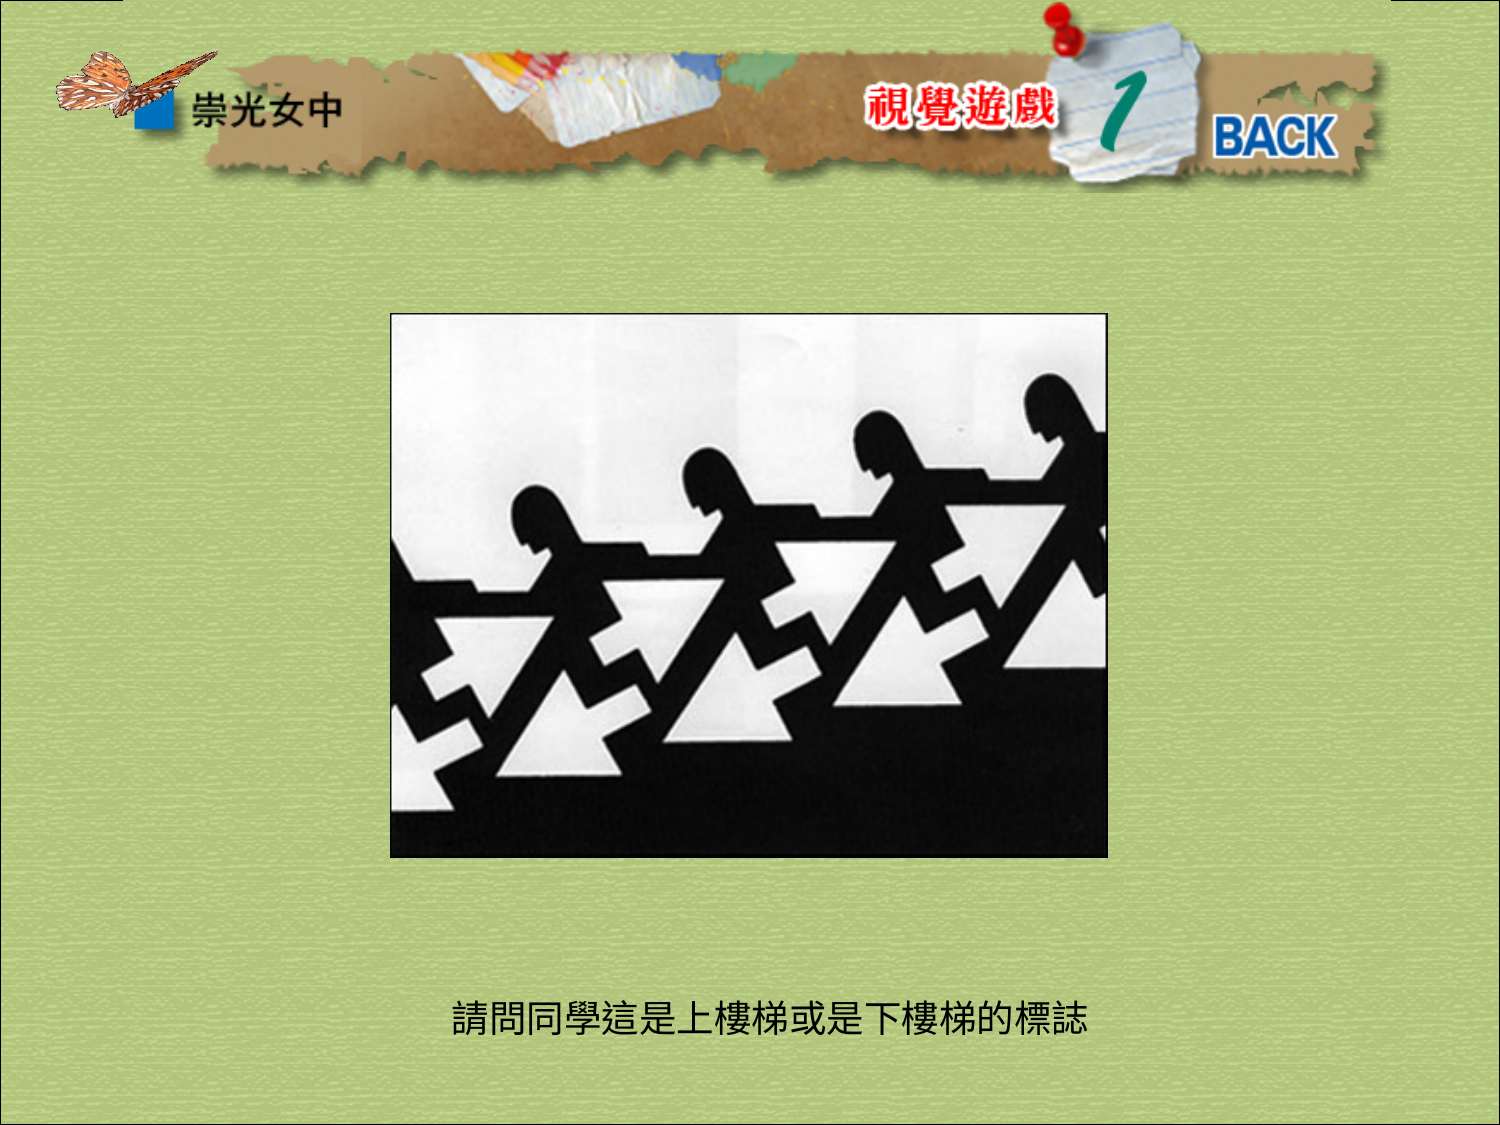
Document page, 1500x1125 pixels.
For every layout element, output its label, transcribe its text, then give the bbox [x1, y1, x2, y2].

picture [1, 0, 1499, 1124]
text_box 請問同學這是上樓梯或是下樓梯的標誌 [436, 987, 1105, 1048]
